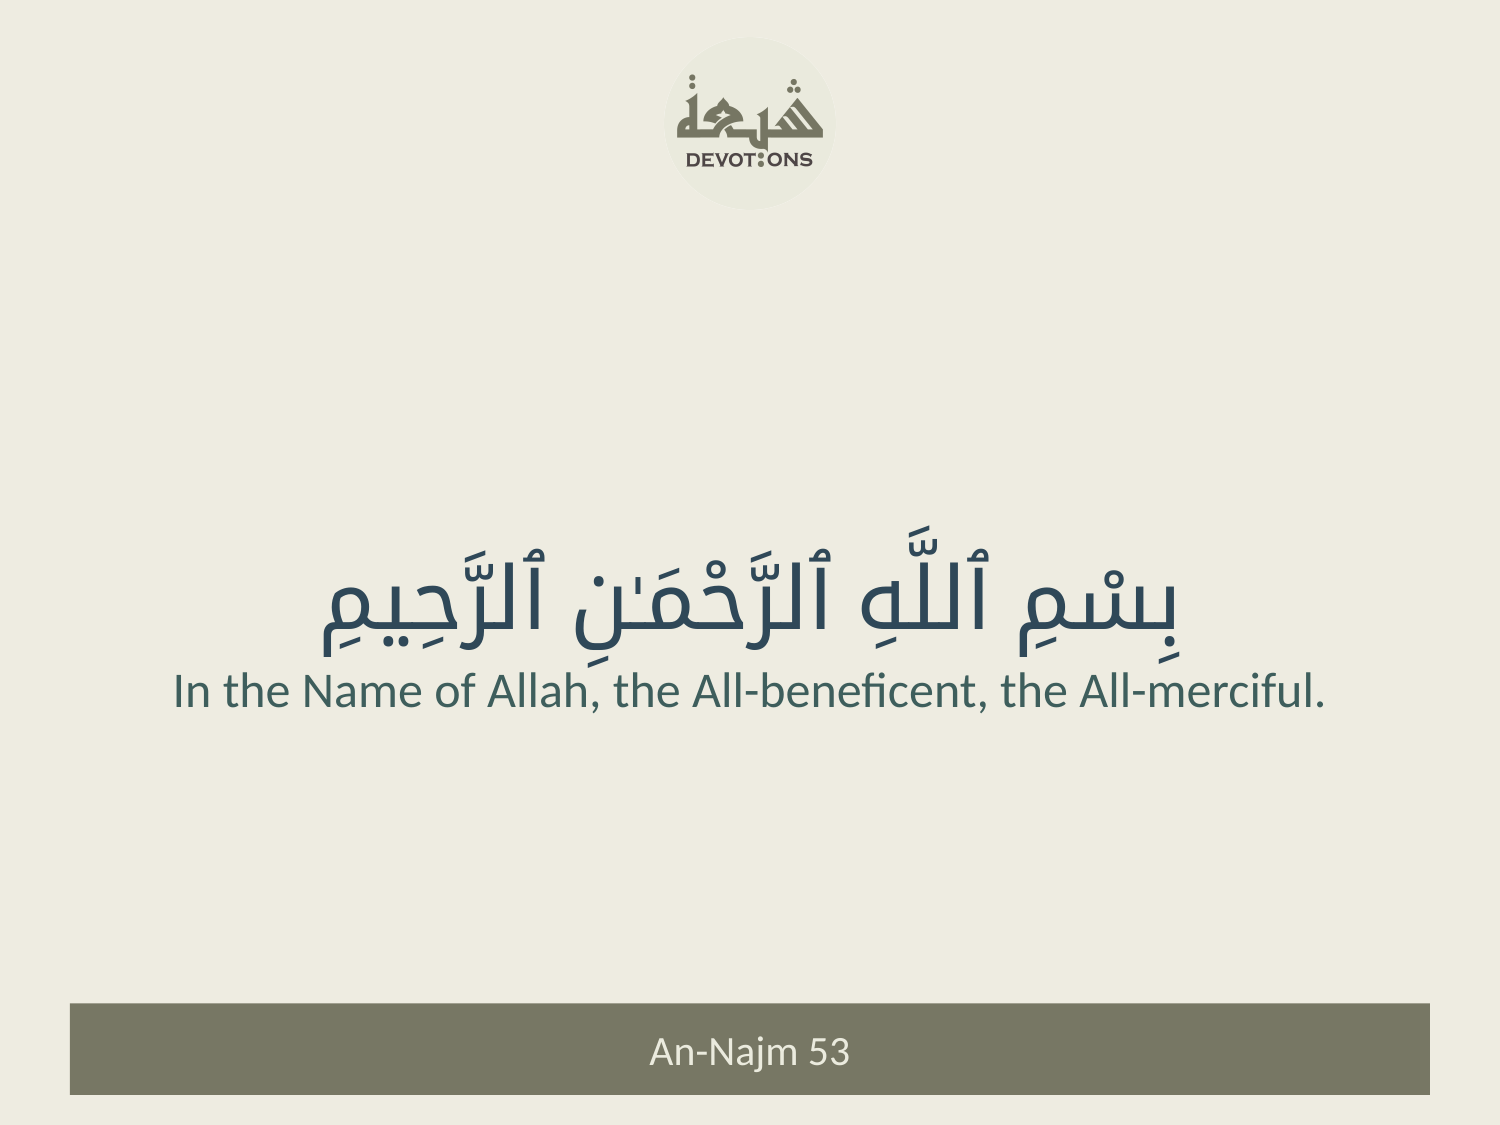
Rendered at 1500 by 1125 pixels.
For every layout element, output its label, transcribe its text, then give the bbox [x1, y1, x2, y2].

list An-Najm 53 [69, 1003, 1430, 1095]
picture [656, 29, 844, 203]
list بِسْمِ ٱللَّهِ ٱلرَّحْمَـٰنِ ٱلرَّحِيمِ In the Name of Allah, the All-beneficent, the All-merciful. [69, 203, 1430, 1003]
